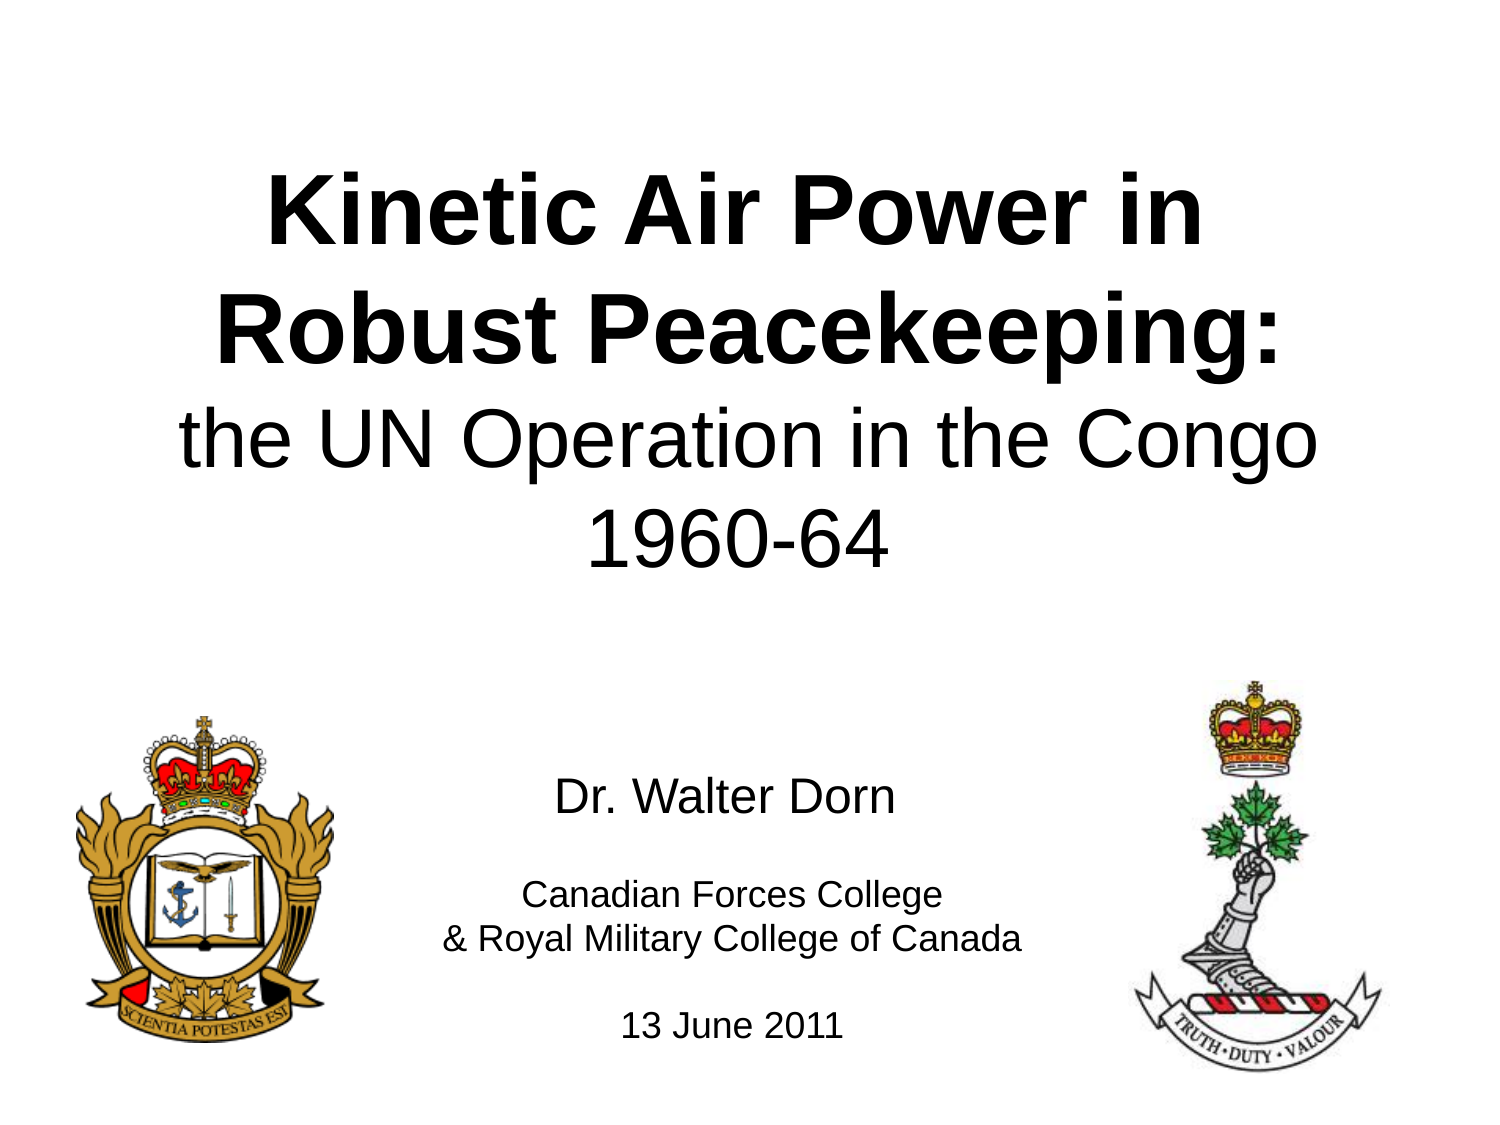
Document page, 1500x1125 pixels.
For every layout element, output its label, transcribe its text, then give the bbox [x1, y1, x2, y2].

title Kinetic Air Power in Robust Peacekeeping: the UN Operation in the Congo 1960-64 [112, 243, 1388, 485]
subtitle Dr. Walter Dorn Canadian Forces College & Royal Military College of Canada 13 June 2011 [360, 727, 1105, 1071]
picture [1127, 680, 1390, 1074]
picture [76, 715, 334, 1043]
